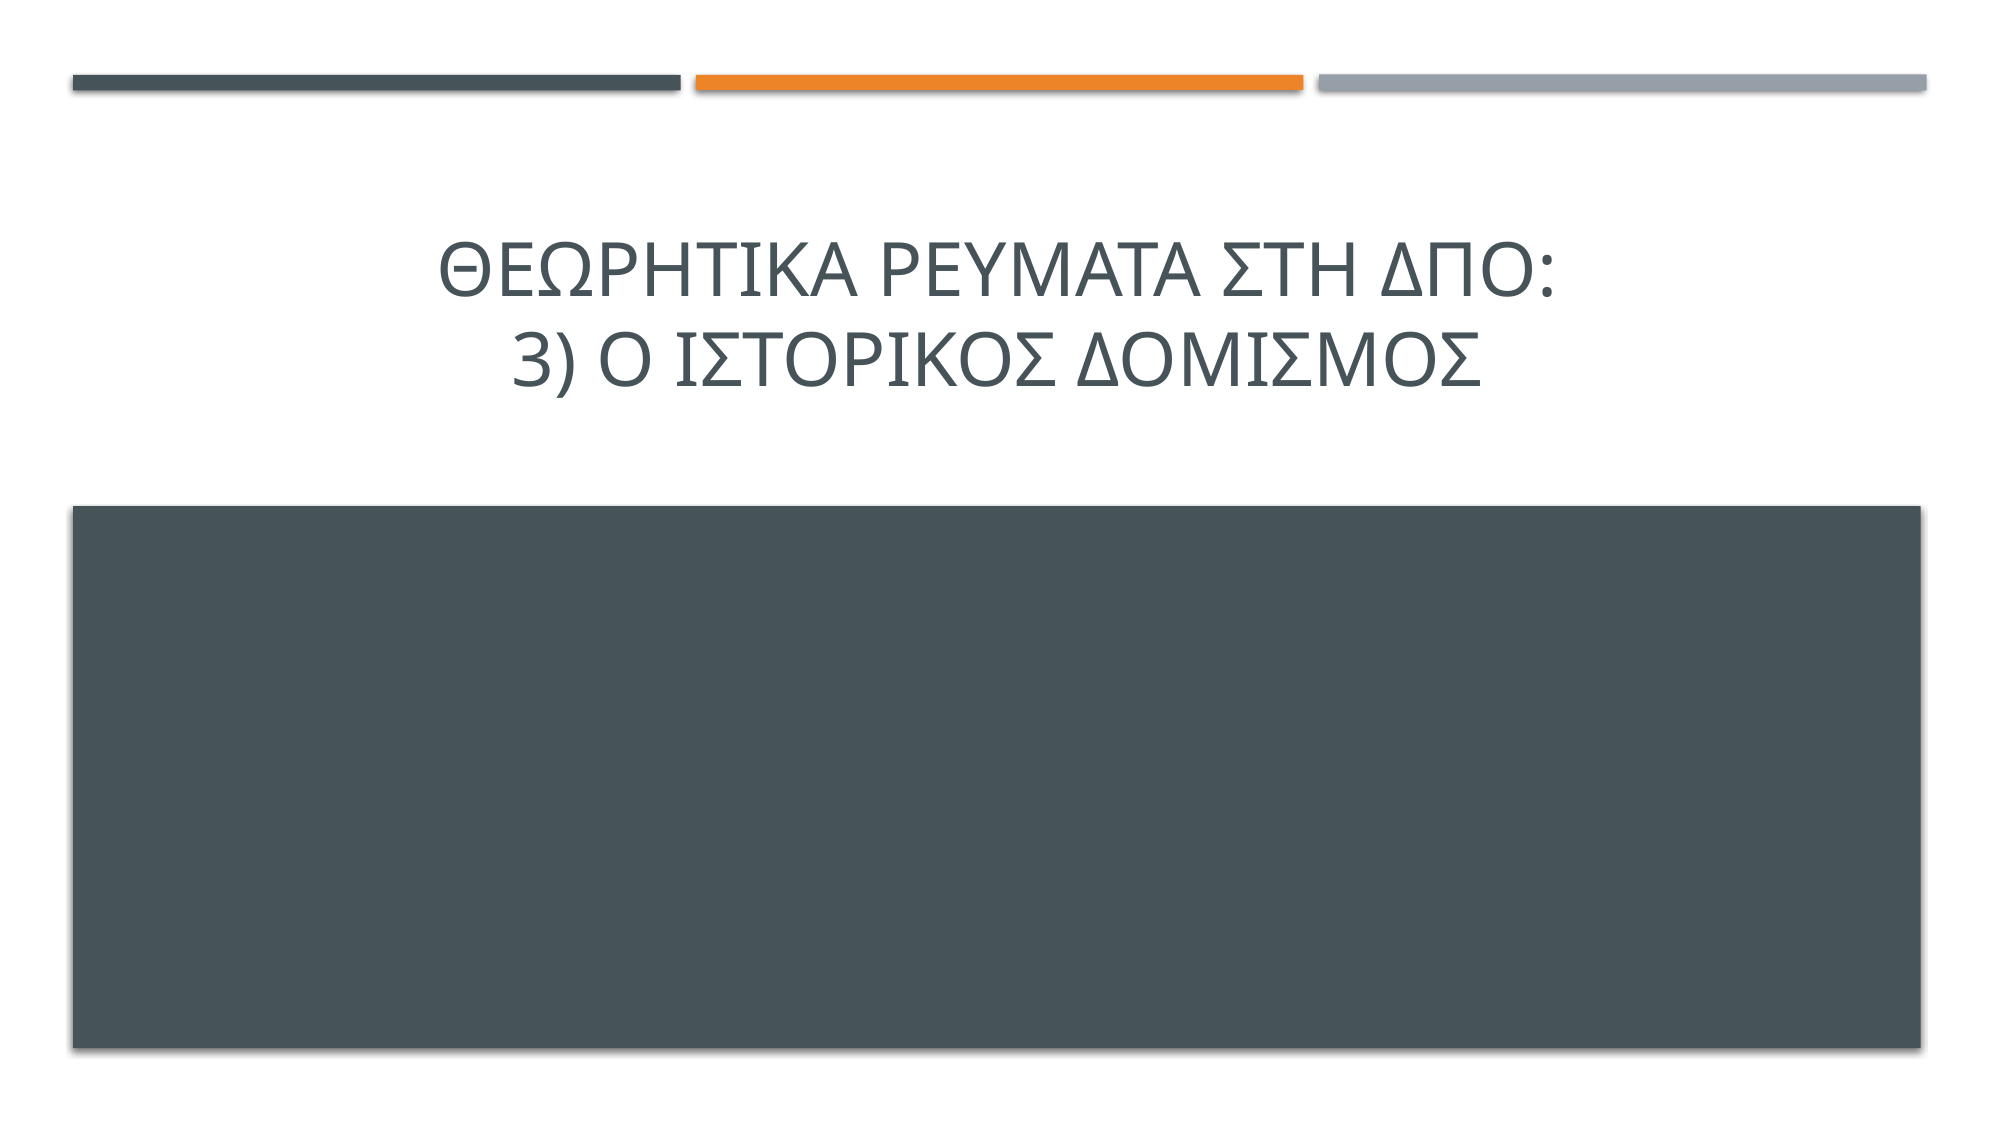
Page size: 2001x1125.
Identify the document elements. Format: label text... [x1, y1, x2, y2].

title ΘΕΩΡΗΤΙΚΑ ΡΕΥΜΑΤΑ ΣΤΗ ΔΠΟ: 3) Ο ιστορικοσ δομισμοσ [95, 167, 1899, 410]
